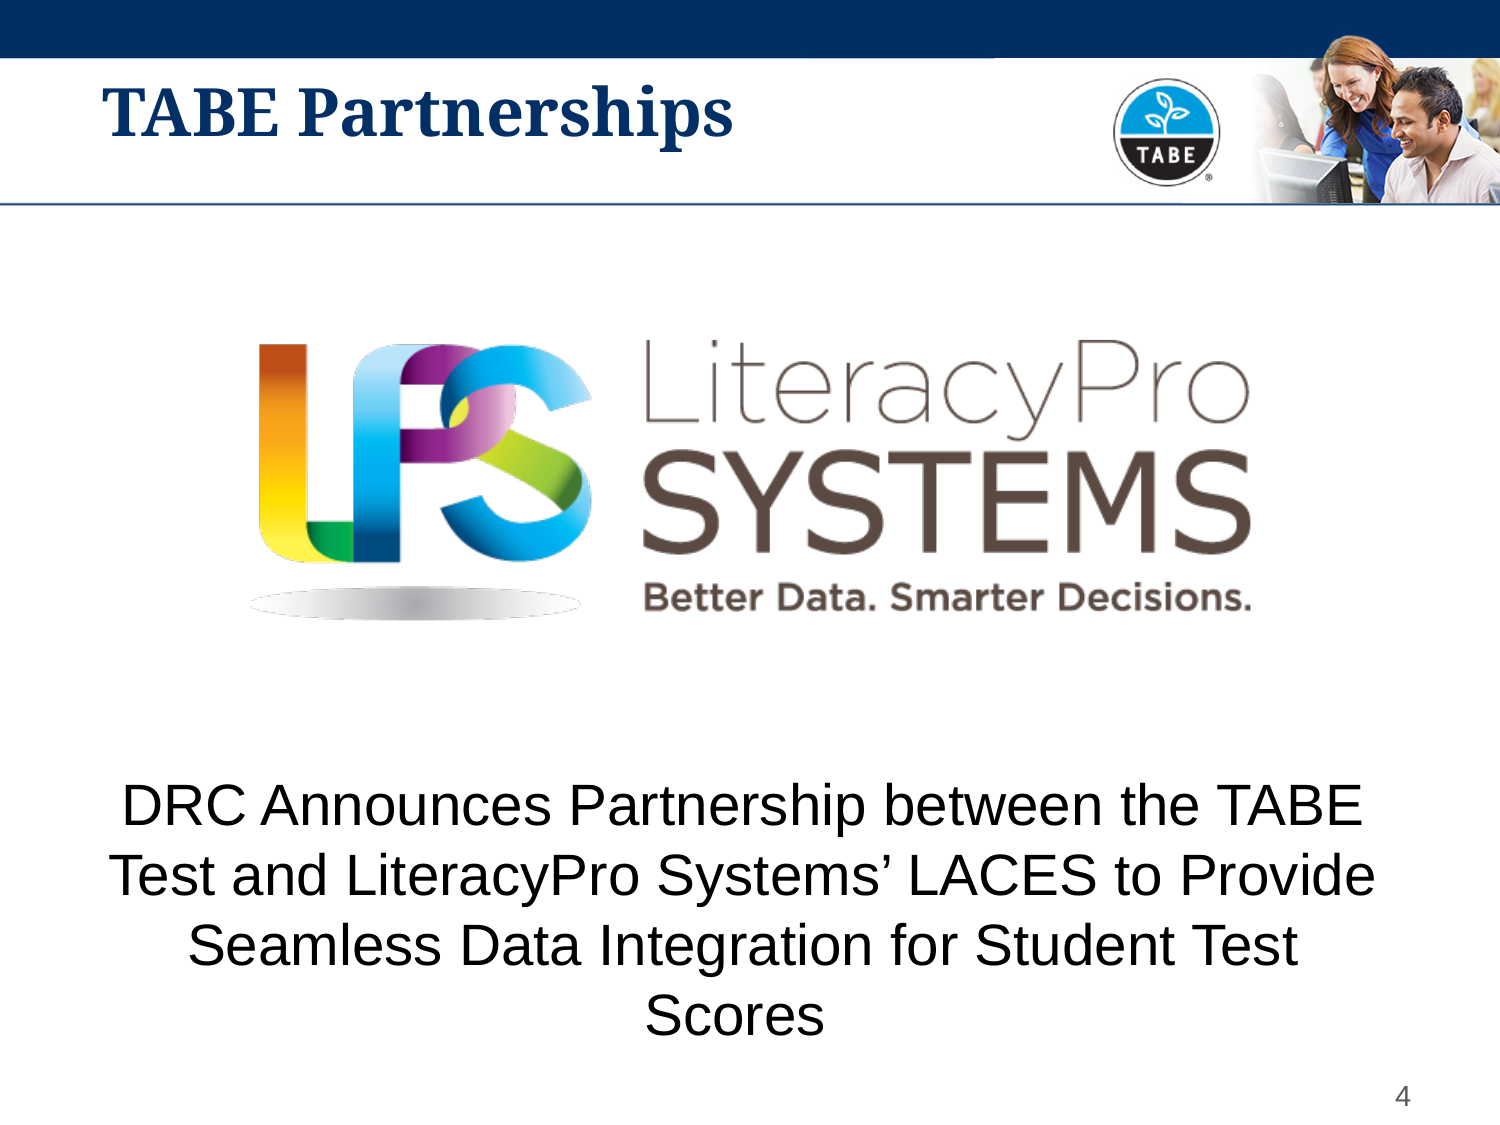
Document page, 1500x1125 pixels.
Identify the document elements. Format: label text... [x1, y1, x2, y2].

slide_number 4 [1380, 1069, 1450, 1125]
picture [0, 0, 1500, 1125]
text_box DRC Announces Partnership between the TABE Test and LiteracyPro Systems’ LACES to Provide Seamless Data Integration for Student Test Scores [87, 759, 1400, 1055]
text_box TABE Partnerships [87, 62, 1500, 158]
